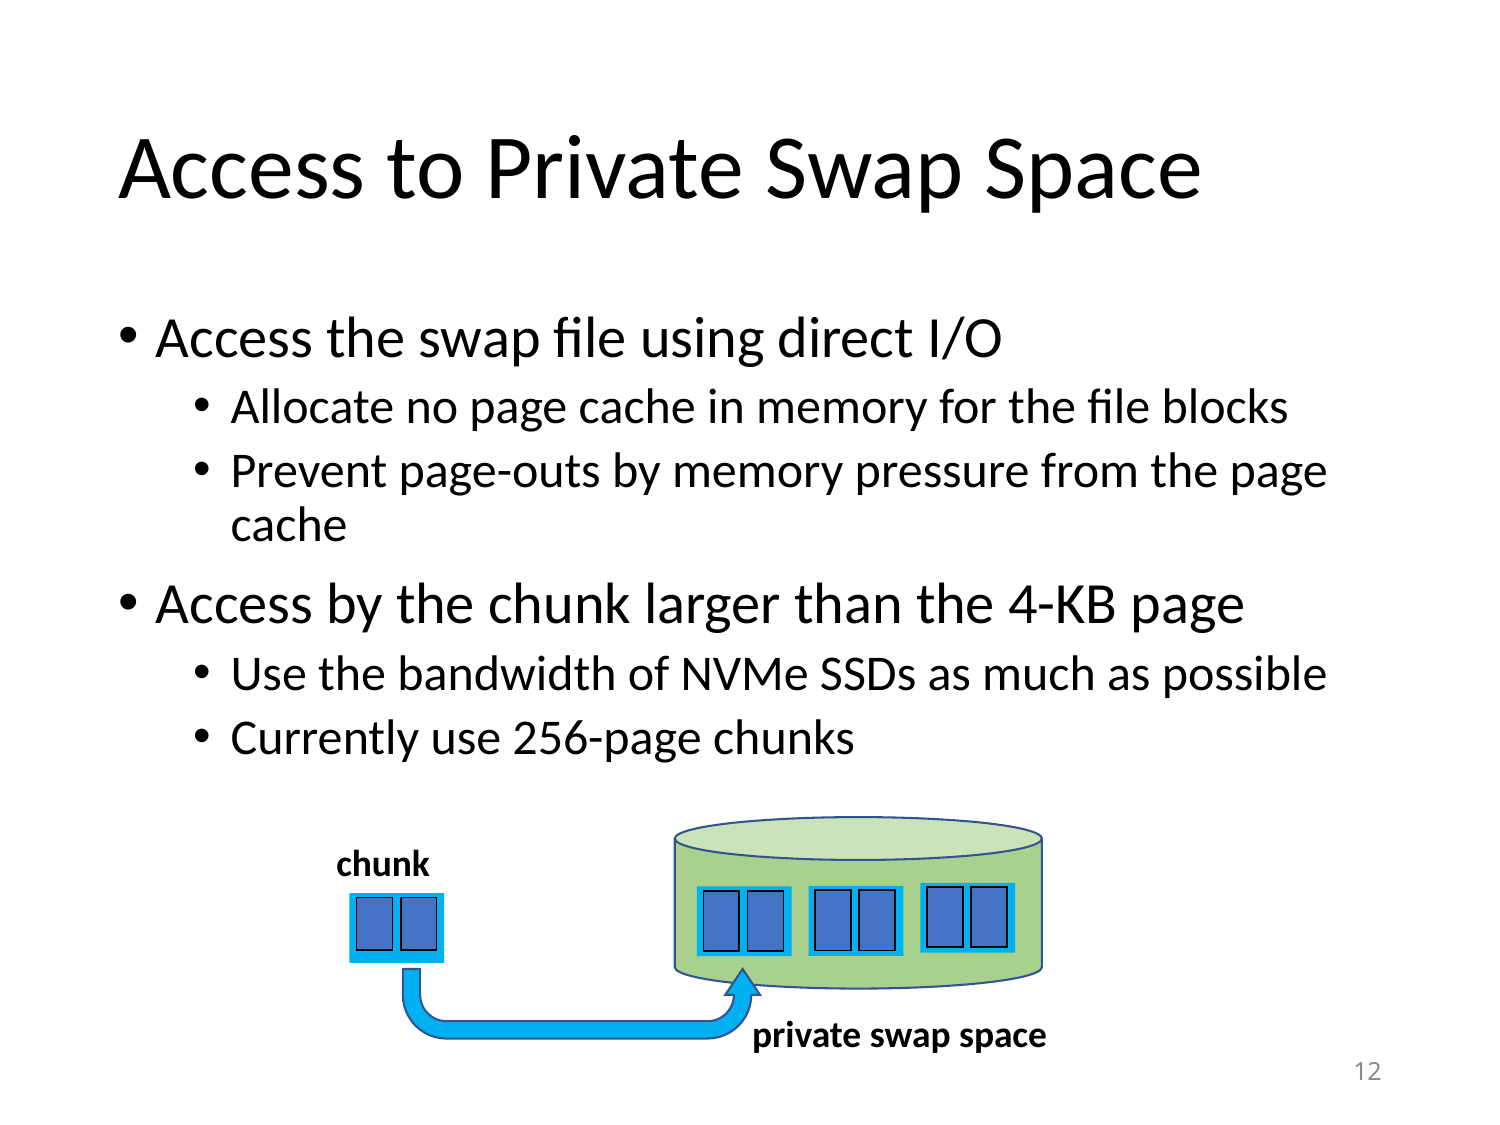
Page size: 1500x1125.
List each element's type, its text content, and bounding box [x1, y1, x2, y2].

slide_number 12 [1059, 1042, 1397, 1103]
text_box [696, 886, 792, 957]
table_header [860, 891, 894, 950]
text_box [808, 885, 904, 956]
title Access to Private Swap Space [103, 59, 1397, 278]
text_box [920, 882, 1016, 953]
table_header [928, 888, 962, 946]
table_header [704, 892, 738, 950]
text_box private swap space [737, 1002, 1075, 1062]
text_box [349, 892, 445, 963]
list Access the swap file using direct I/O Allocate no page cache in memory for the file blocks Prevent page-outs by memory pressure from the page cache Access by the chunk larger than the 4-KB page Use the bandwidth of NVMe SSDs as much as possible Currently use 256-page chunks [103, 299, 1397, 1014]
table_header [357, 898, 392, 949]
table_header [402, 898, 436, 949]
table_header [748, 892, 783, 950]
table_header [816, 891, 850, 950]
text_box [673, 816, 1043, 990]
table_header [972, 888, 1006, 946]
text_box chunk [321, 831, 531, 892]
text_box [401, 967, 762, 1040]
